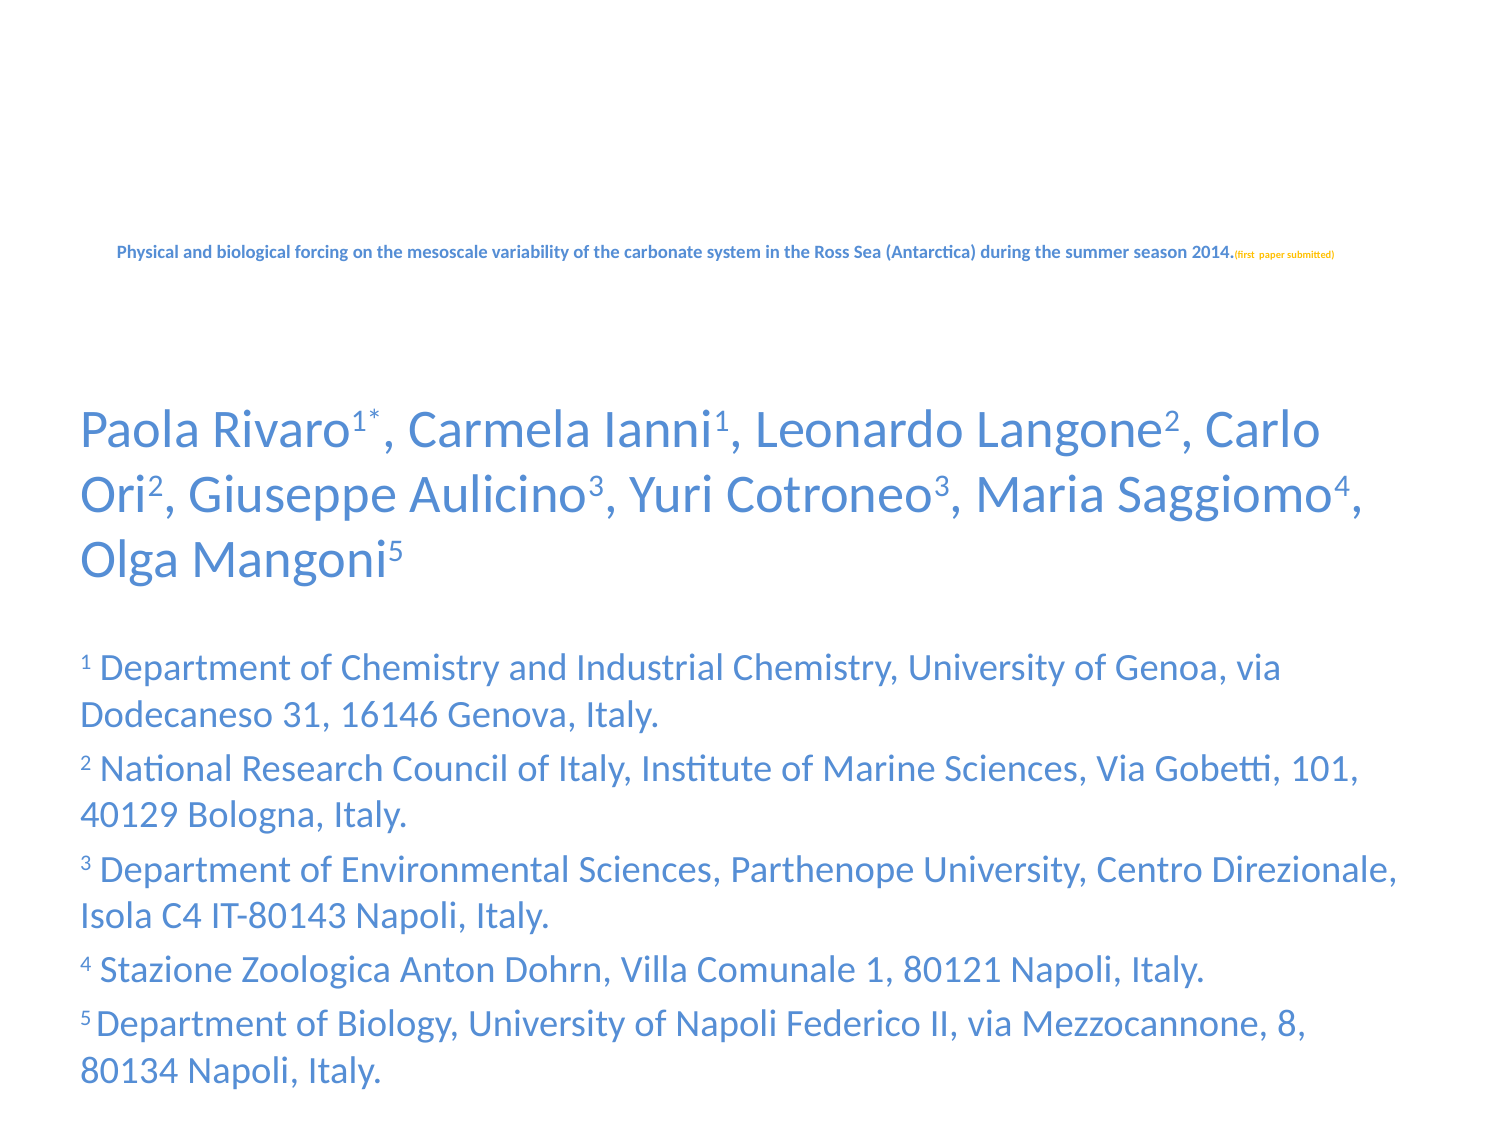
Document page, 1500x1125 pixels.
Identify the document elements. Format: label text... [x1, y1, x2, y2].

list Paola Rivaro1*, Carmela Ianni1, Leonardo Langone2, Carlo Ori2, Giuseppe Aulicino3, Yuri Cotroneo3, Maria Saggiomo4, Olga Mangoni5 1 Department of Chemistry and Industrial Chemistry, University of Genoa, via Dodecaneso 31, 16146 Genova, Italy. 2 National Research Council of Italy, Institute of Marine Sciences, Via Gobetti, 101, 40129 Bologna, Italy. 3 Department of Environmental Sciences, Parthenope University, Centro Direzionale, Isola C4 IT-80143 Napoli, Italy. 4 Stazione Zoologica Anton Dohrn, Villa Comunale 1, 80121 Napoli, Italy. 5 Department of Biology, University of Napoli Federico II, via Mezzocannone, 8, 80134 Napoli, Italy. [64, 385, 1415, 1106]
title Physical and biological forcing on the mesoscale variability of the carbonate system in the Ross Sea (Antarctica) during the summer season 2014.(first paper submitted) [53, 231, 1404, 327]
